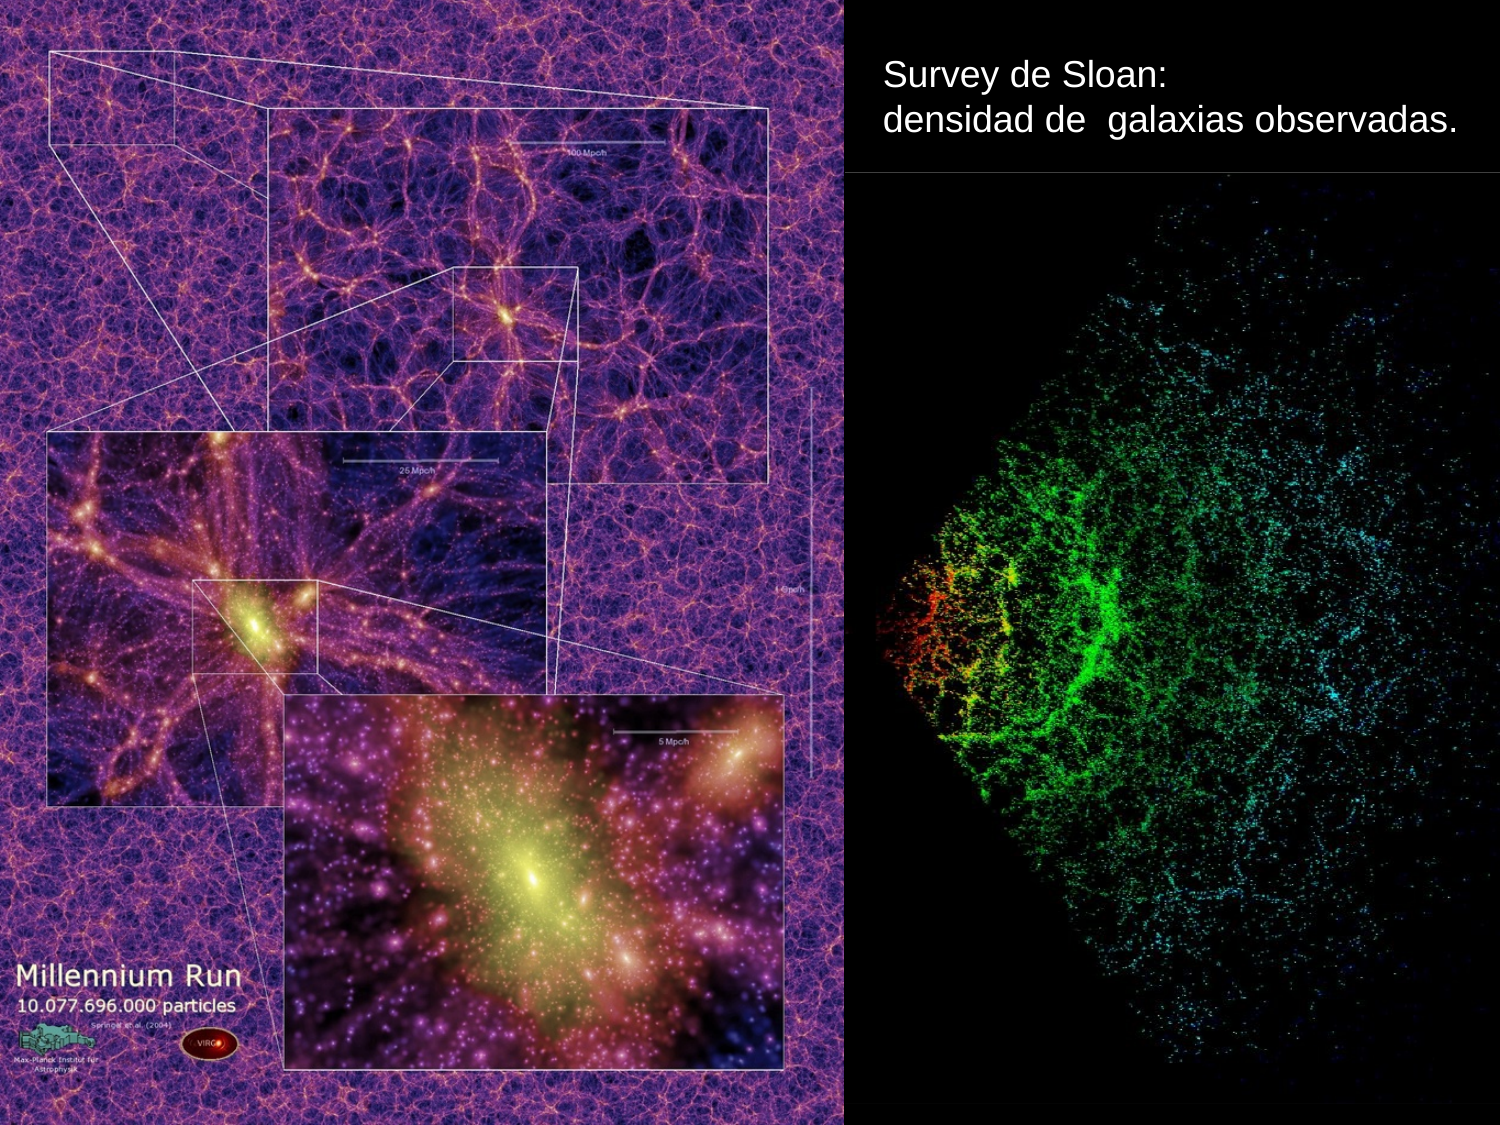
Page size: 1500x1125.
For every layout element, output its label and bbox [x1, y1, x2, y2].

text_box [844, 42, 1500, 1104]
picture [0, 0, 844, 1125]
